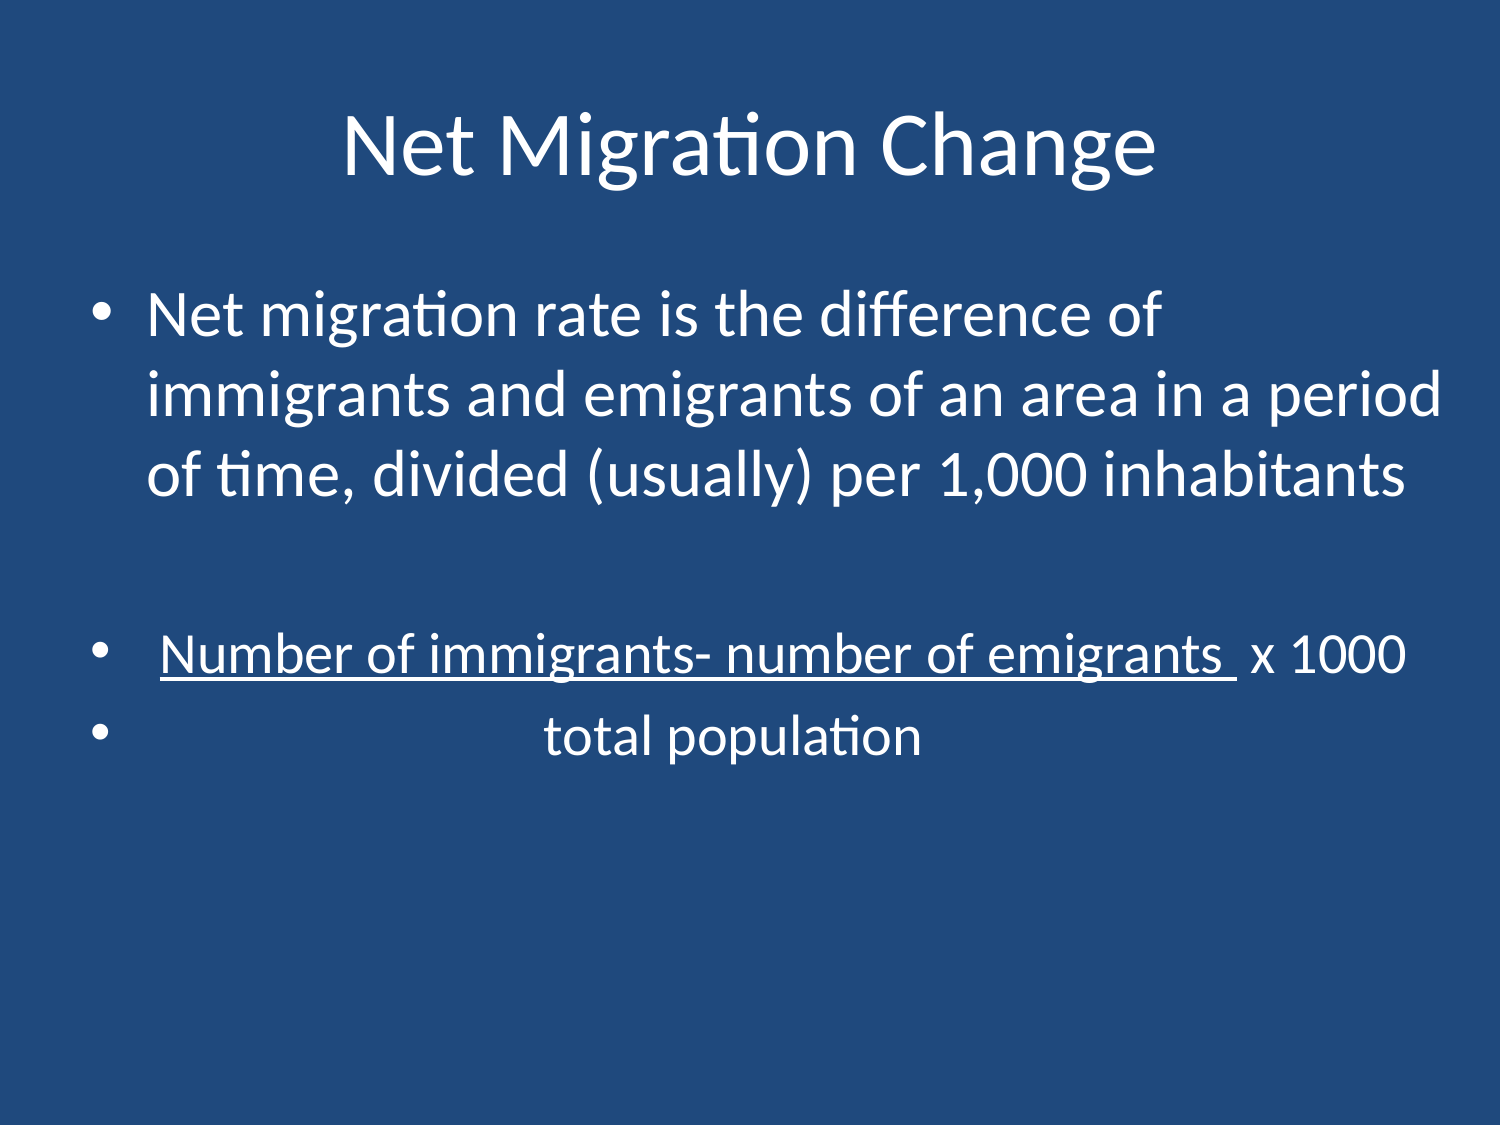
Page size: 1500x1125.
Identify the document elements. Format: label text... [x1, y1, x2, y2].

title Net Migration Change [75, 45, 1425, 233]
list Net migration rate is the difference of immigrants and emigrants of an area in a period of time, divided (usually) per 1,000 inhabitants Number of immigrants- number of emigrants x 1000 total population [75, 262, 1475, 1005]
